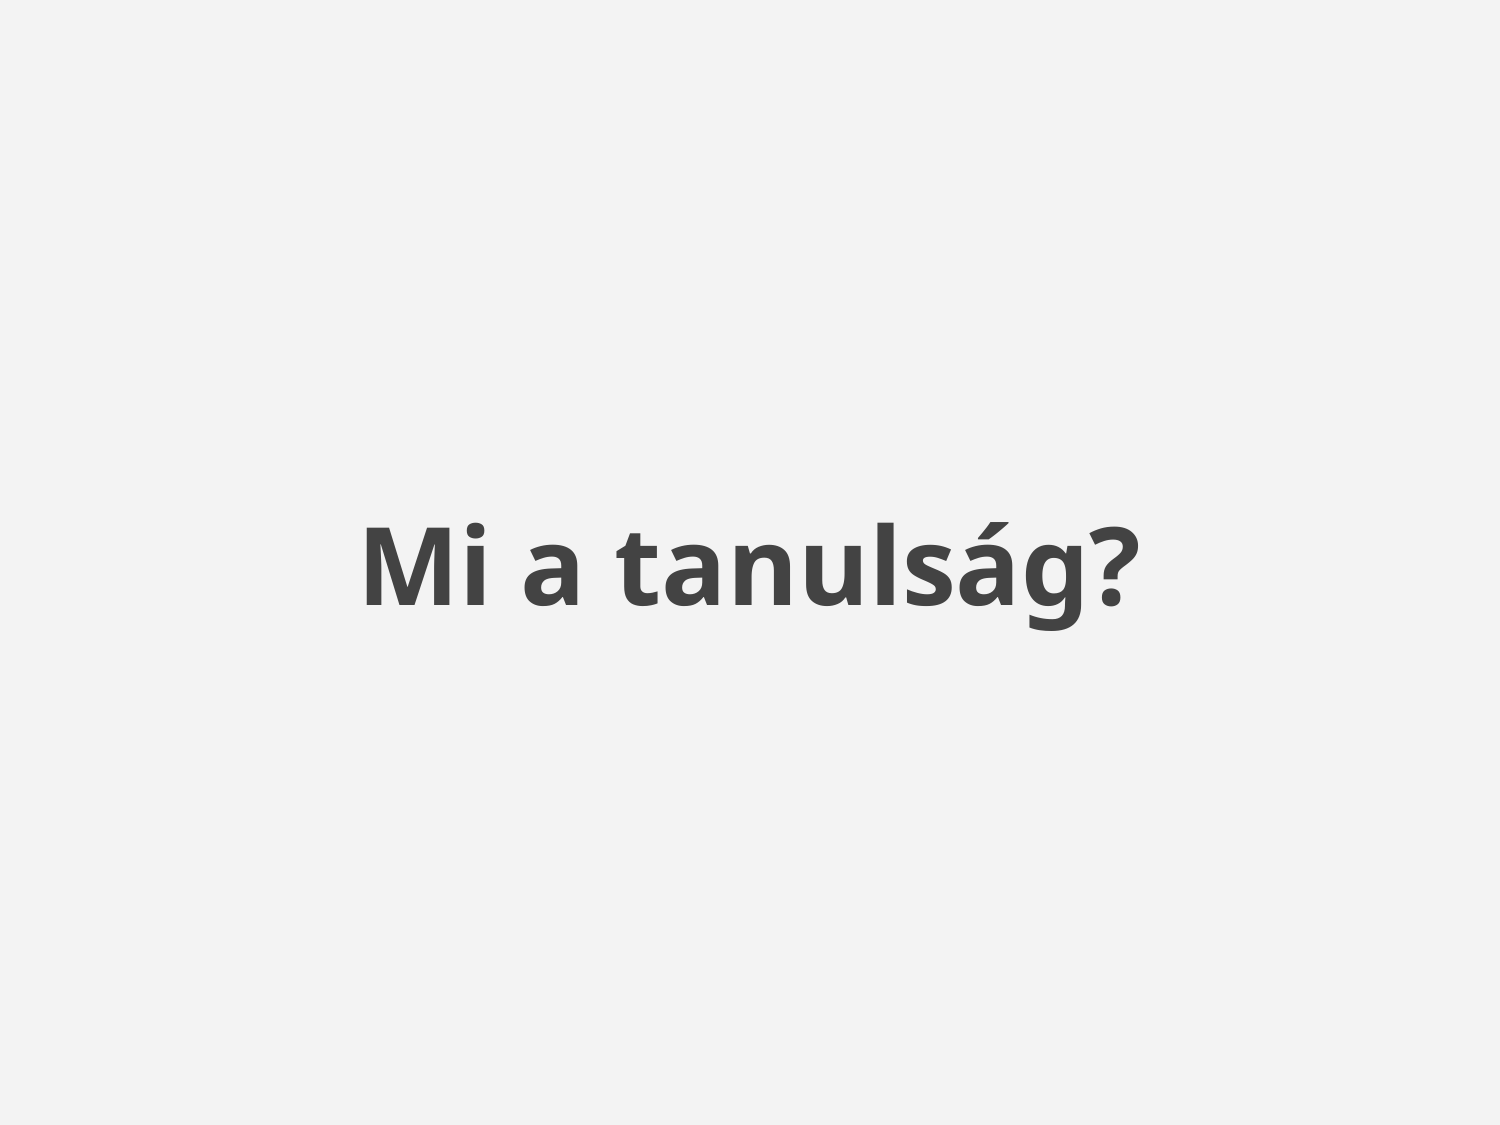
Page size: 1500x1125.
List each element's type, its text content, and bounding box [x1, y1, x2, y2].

title Mi a tanulság? [51, 470, 1449, 655]
